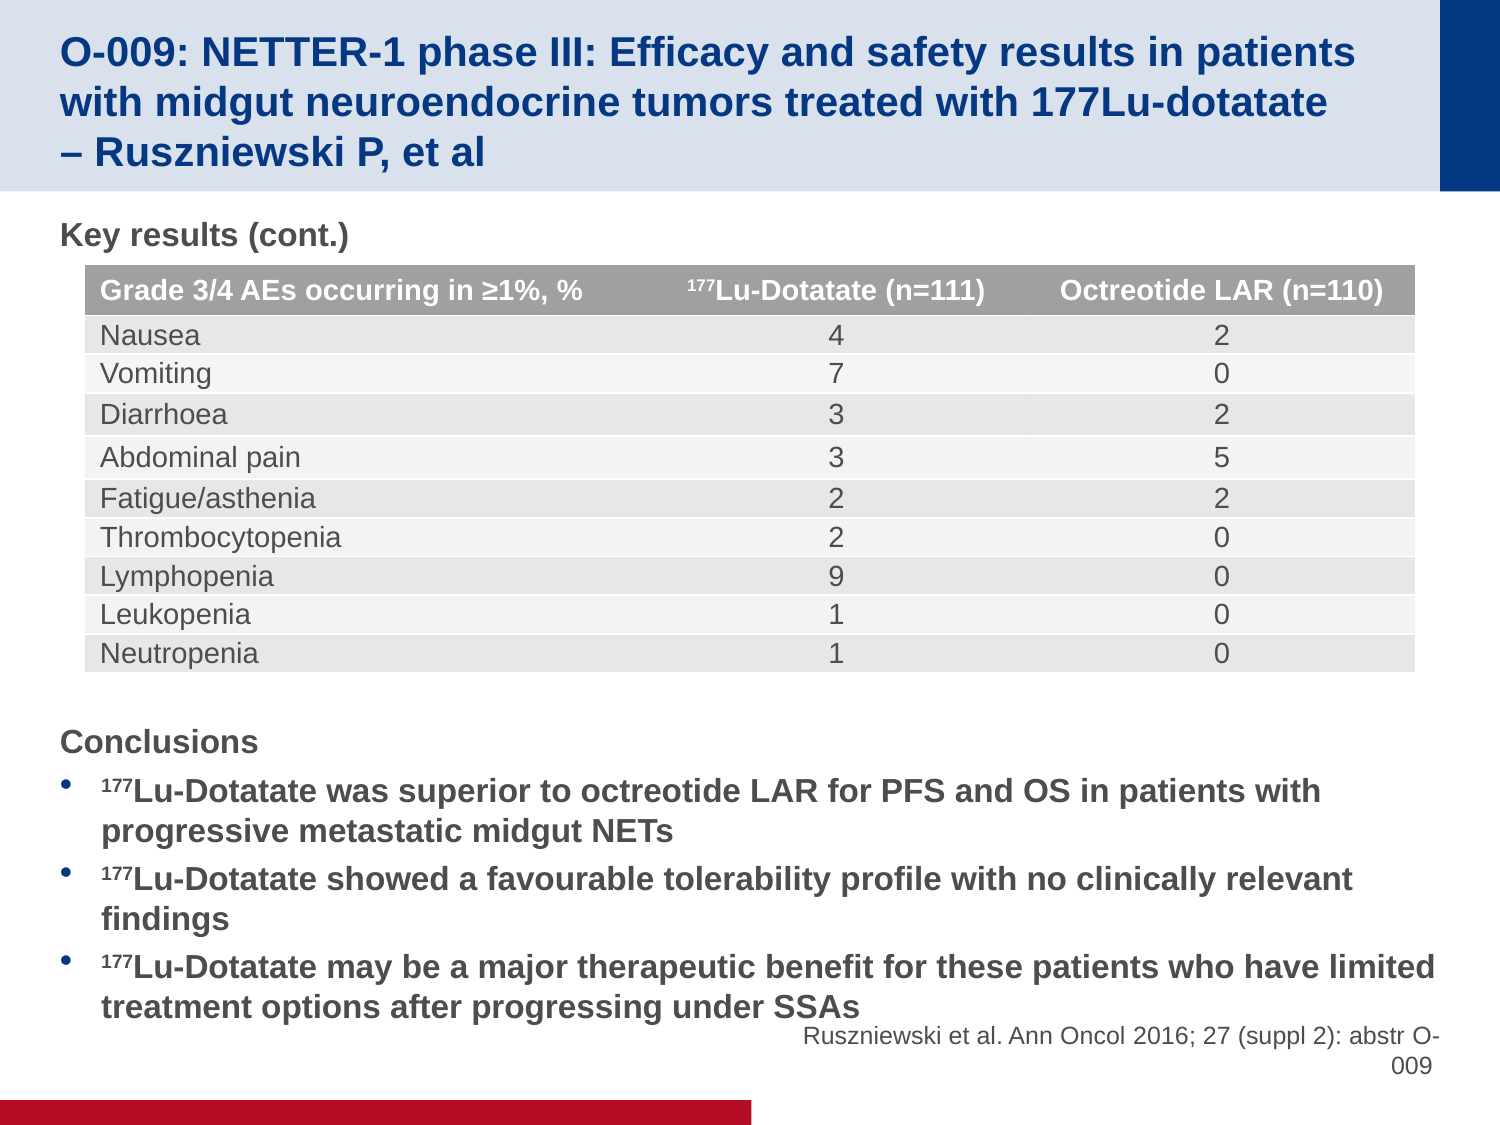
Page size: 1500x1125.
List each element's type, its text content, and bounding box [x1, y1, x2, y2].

text_box Key results (cont.) Conclusions 177Lu-Dotatate was superior to octreotide LAR for PFS and OS in patients with progressive metastatic midgut NETs 177Lu-Dotatate showed a favourable tolerability profile with no clinically relevant findings 177Lu-Dotatate may be a major therapeutic benefit for these patients who have limited treatment options after progressing under SSAs [59, 205, 1441, 985]
list Ruszniewski et al. Ann Oncol 2016; 27 (suppl 2): abstr O-009 [762, 999, 1441, 1080]
table_cell Leukopenia [85, 596, 644, 633]
table_cell Lymphopenia [85, 557, 644, 594]
table_cell 1 [644, 635, 1029, 672]
table_cell 0 [1029, 635, 1415, 672]
table_header 177Lu-Dotatate (n=111) [644, 265, 1029, 315]
table_cell Neutropenia [85, 635, 644, 672]
table_cell Vomiting [85, 355, 644, 392]
table_cell 2 [1029, 394, 1415, 435]
table_cell 2 [1029, 480, 1415, 517]
table_cell 7 [644, 355, 1029, 392]
table_cell 3 [644, 394, 1029, 435]
table_cell 0 [1029, 355, 1415, 392]
table_cell Thrombocytopenia [85, 519, 644, 556]
table_cell Abdominal pain [85, 437, 644, 478]
table_cell Nausea [85, 316, 644, 353]
table_cell 1 [644, 596, 1029, 633]
table_cell 0 [1029, 557, 1415, 594]
table_header Octreotide LAR (n=110) [1029, 265, 1415, 315]
table_cell 9 [644, 557, 1029, 594]
table_cell 4 [644, 316, 1029, 353]
table_cell 2 [1029, 316, 1415, 353]
table_cell 5 [1029, 437, 1415, 478]
table_cell 2 [644, 519, 1029, 556]
table_cell Diarrhoea [85, 394, 644, 435]
table_cell 0 [1029, 519, 1415, 556]
table_cell Fatigue/asthenia [85, 480, 644, 517]
table_cell 3 [644, 437, 1029, 478]
table_cell 2 [644, 480, 1029, 517]
title O-009: NETTER-1 phase III: Efficacy and safety results in patients with midgut neuroendocrine tumors treated with 177Lu-dotatate – Ruszniewski P, et al [59, 29, 1412, 162]
table_header Grade 3/4 AEs occurring in ≥1%, % [85, 265, 644, 315]
table_cell 0 [1029, 596, 1415, 633]
